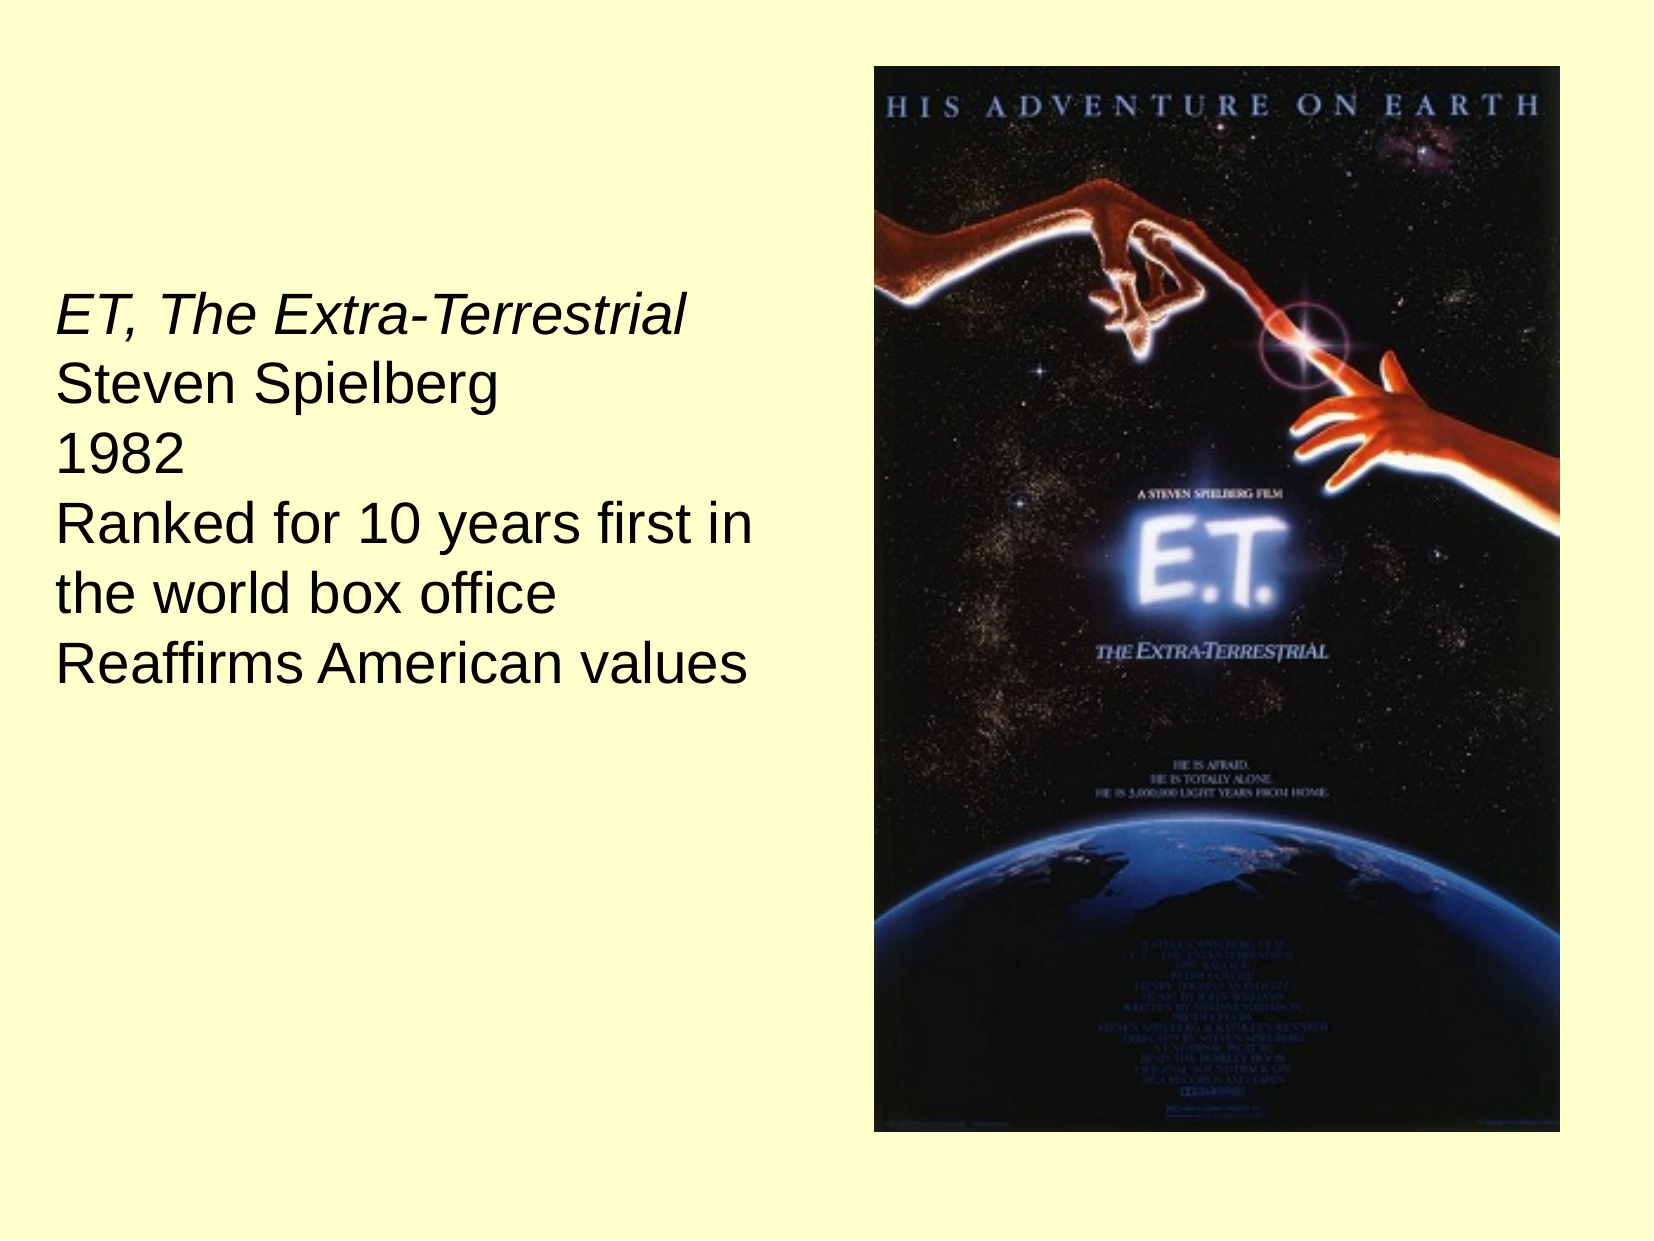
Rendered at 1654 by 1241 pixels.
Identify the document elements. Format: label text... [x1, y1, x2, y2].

picture [873, 65, 1560, 1132]
text_box ET, The Extra-Terrestrial Steven Spielberg 1982 Ranked for 10 years first in the world box office Reaffirms American values [40, 268, 792, 703]
